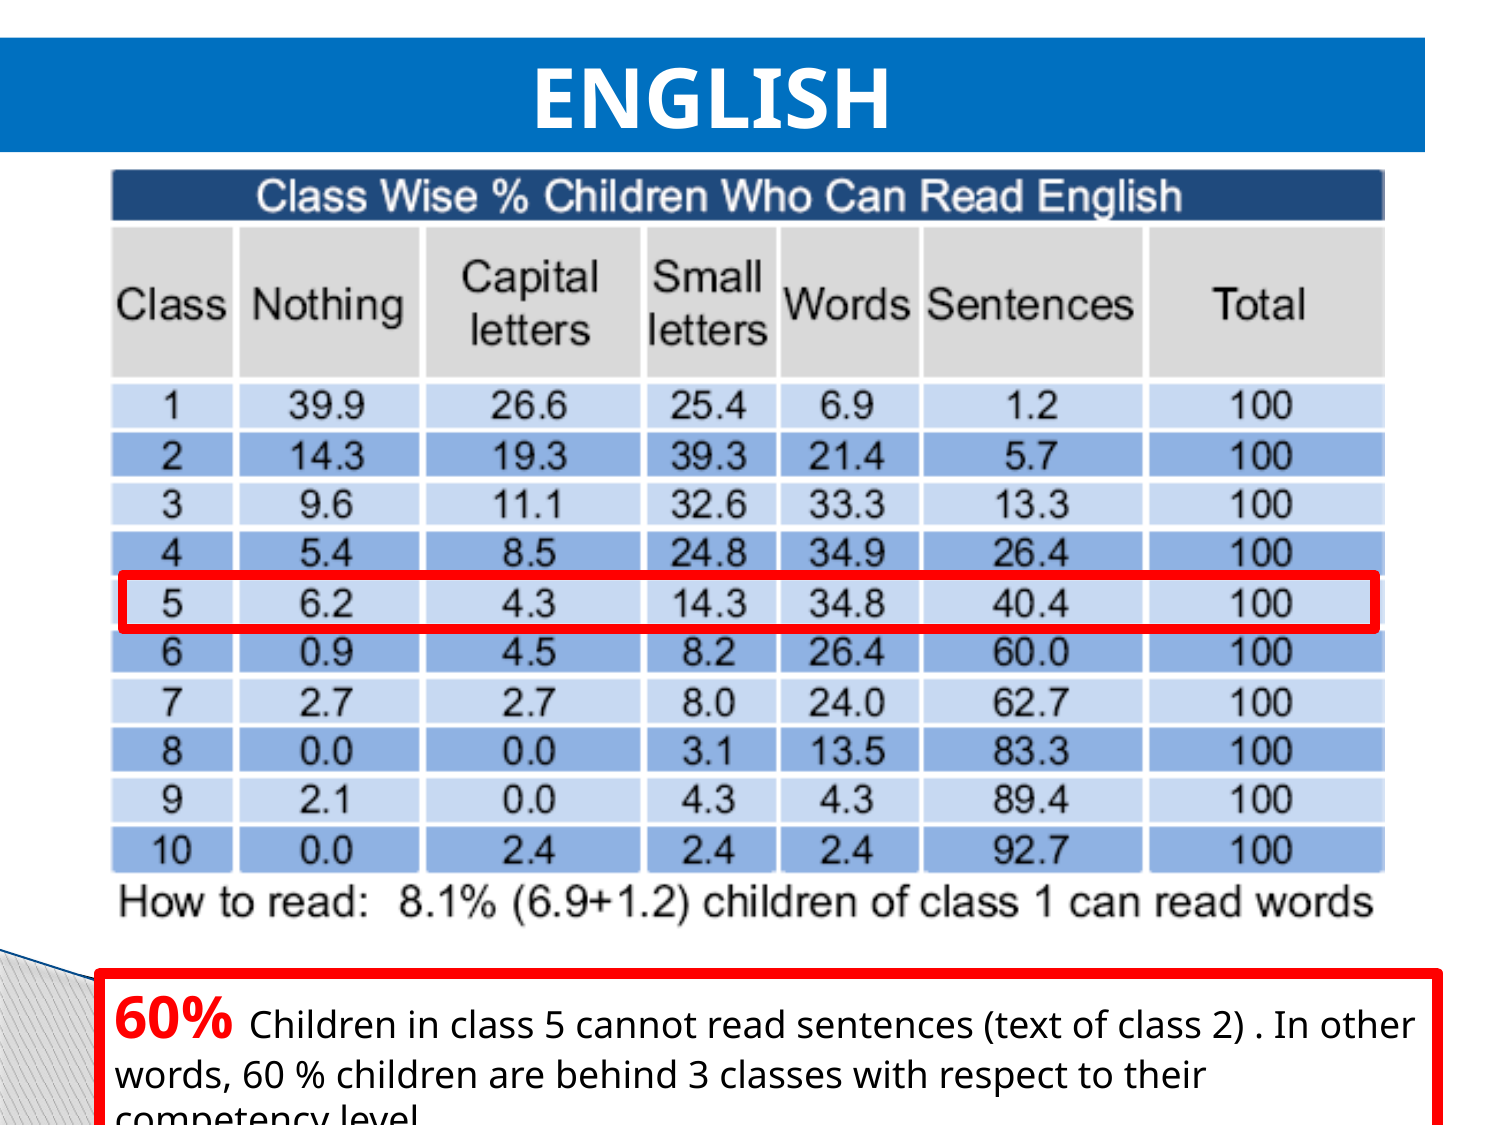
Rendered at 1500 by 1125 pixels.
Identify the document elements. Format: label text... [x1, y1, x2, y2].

picture [109, 168, 1385, 938]
text_box ENGLISH [0, 37, 1425, 153]
text_box 60% Children in class 5 cannot read sentences (text of class 2) . In other words, 60 % children are behind 3 classes with respect to their competency level. [99, 973, 1438, 1125]
